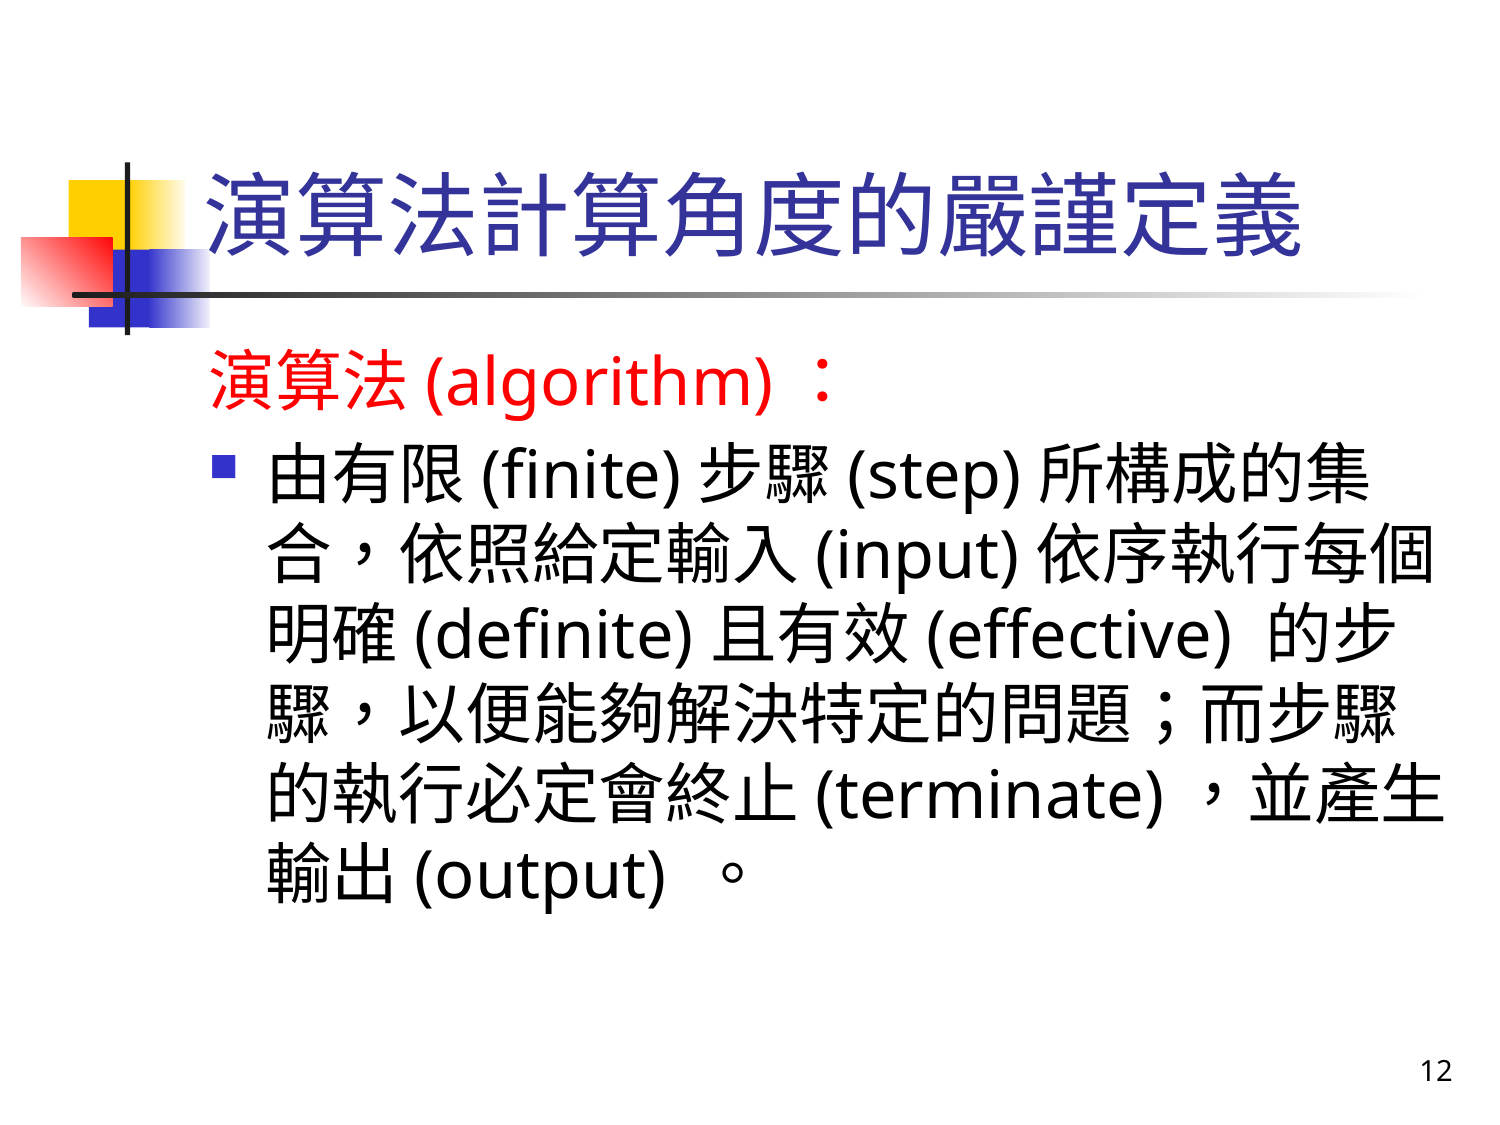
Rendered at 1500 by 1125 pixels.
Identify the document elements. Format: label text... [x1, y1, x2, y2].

title 演算法計算角度的嚴謹定義 [188, 35, 1468, 275]
slide_number 12 [1154, 1023, 1468, 1100]
list 演算法(algorithm)： 由有限(finite)步驟(step)所構成的集合，依照給定輸入(input)依序執行每個明確(definite)且有效(effective) 的步驟，以便能夠解決特定的問題；而步驟的執行必定會終止(terminate)，並產生輸出(output) 。 [193, 331, 1469, 1006]
